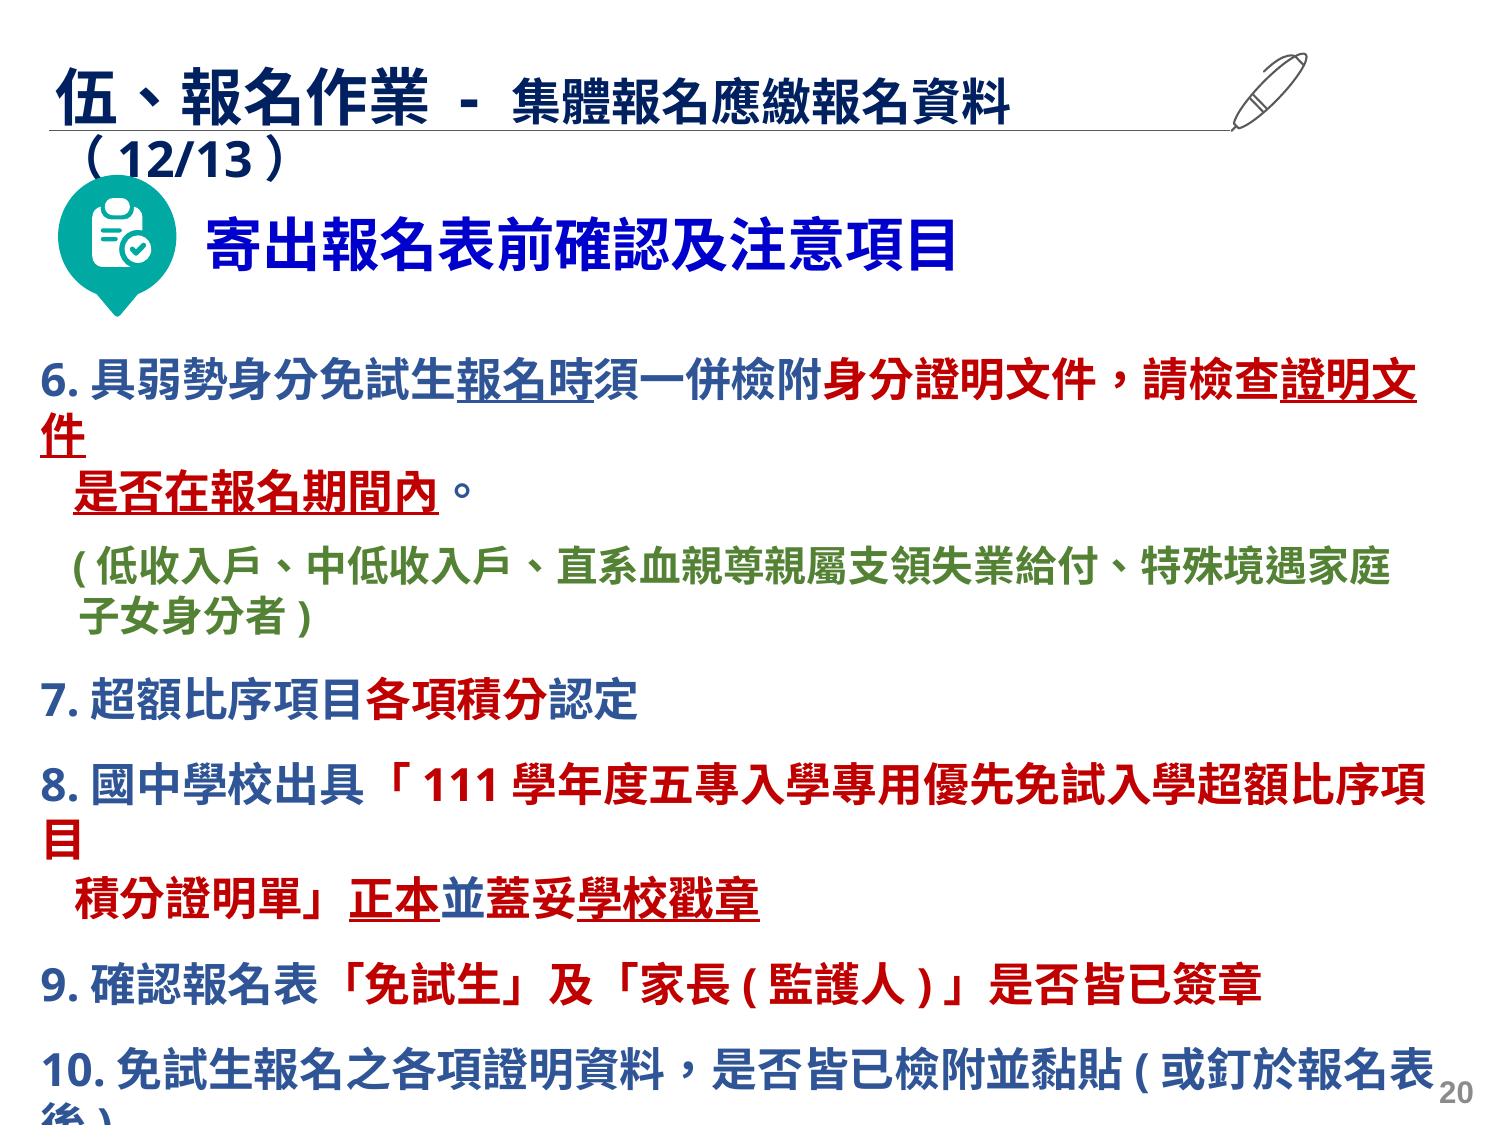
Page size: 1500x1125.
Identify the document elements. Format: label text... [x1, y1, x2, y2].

text_box 伍、報名作業 - 集體報名應繳報名資料（12/13） [41, 59, 1230, 132]
slide_number 20 [1151, 1068, 1490, 1114]
text_box [1231, 53, 1307, 131]
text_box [25, 174, 1474, 1019]
